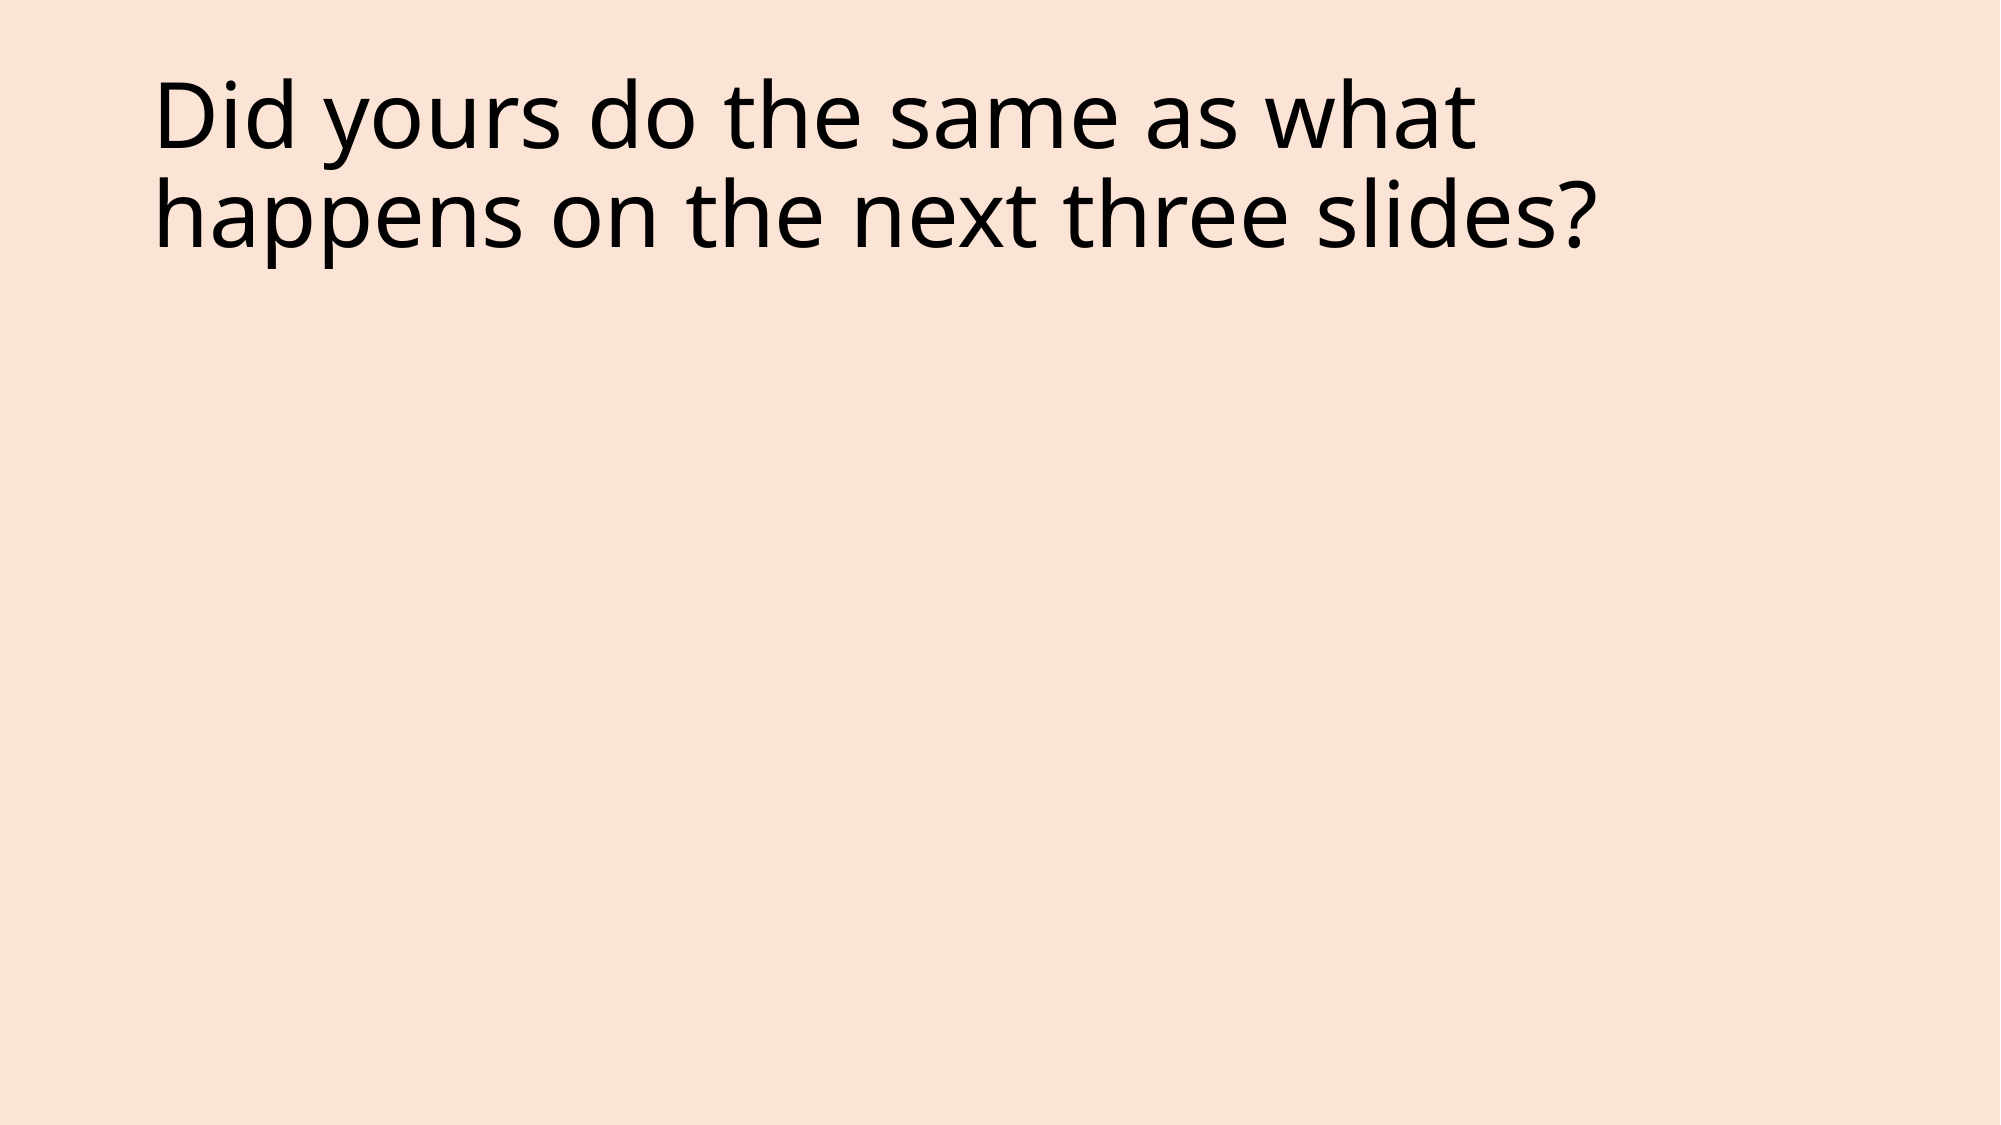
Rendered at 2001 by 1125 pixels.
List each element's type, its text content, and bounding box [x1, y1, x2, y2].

title Did yours do the same as what happens on the next three slides? [137, 59, 1863, 278]
